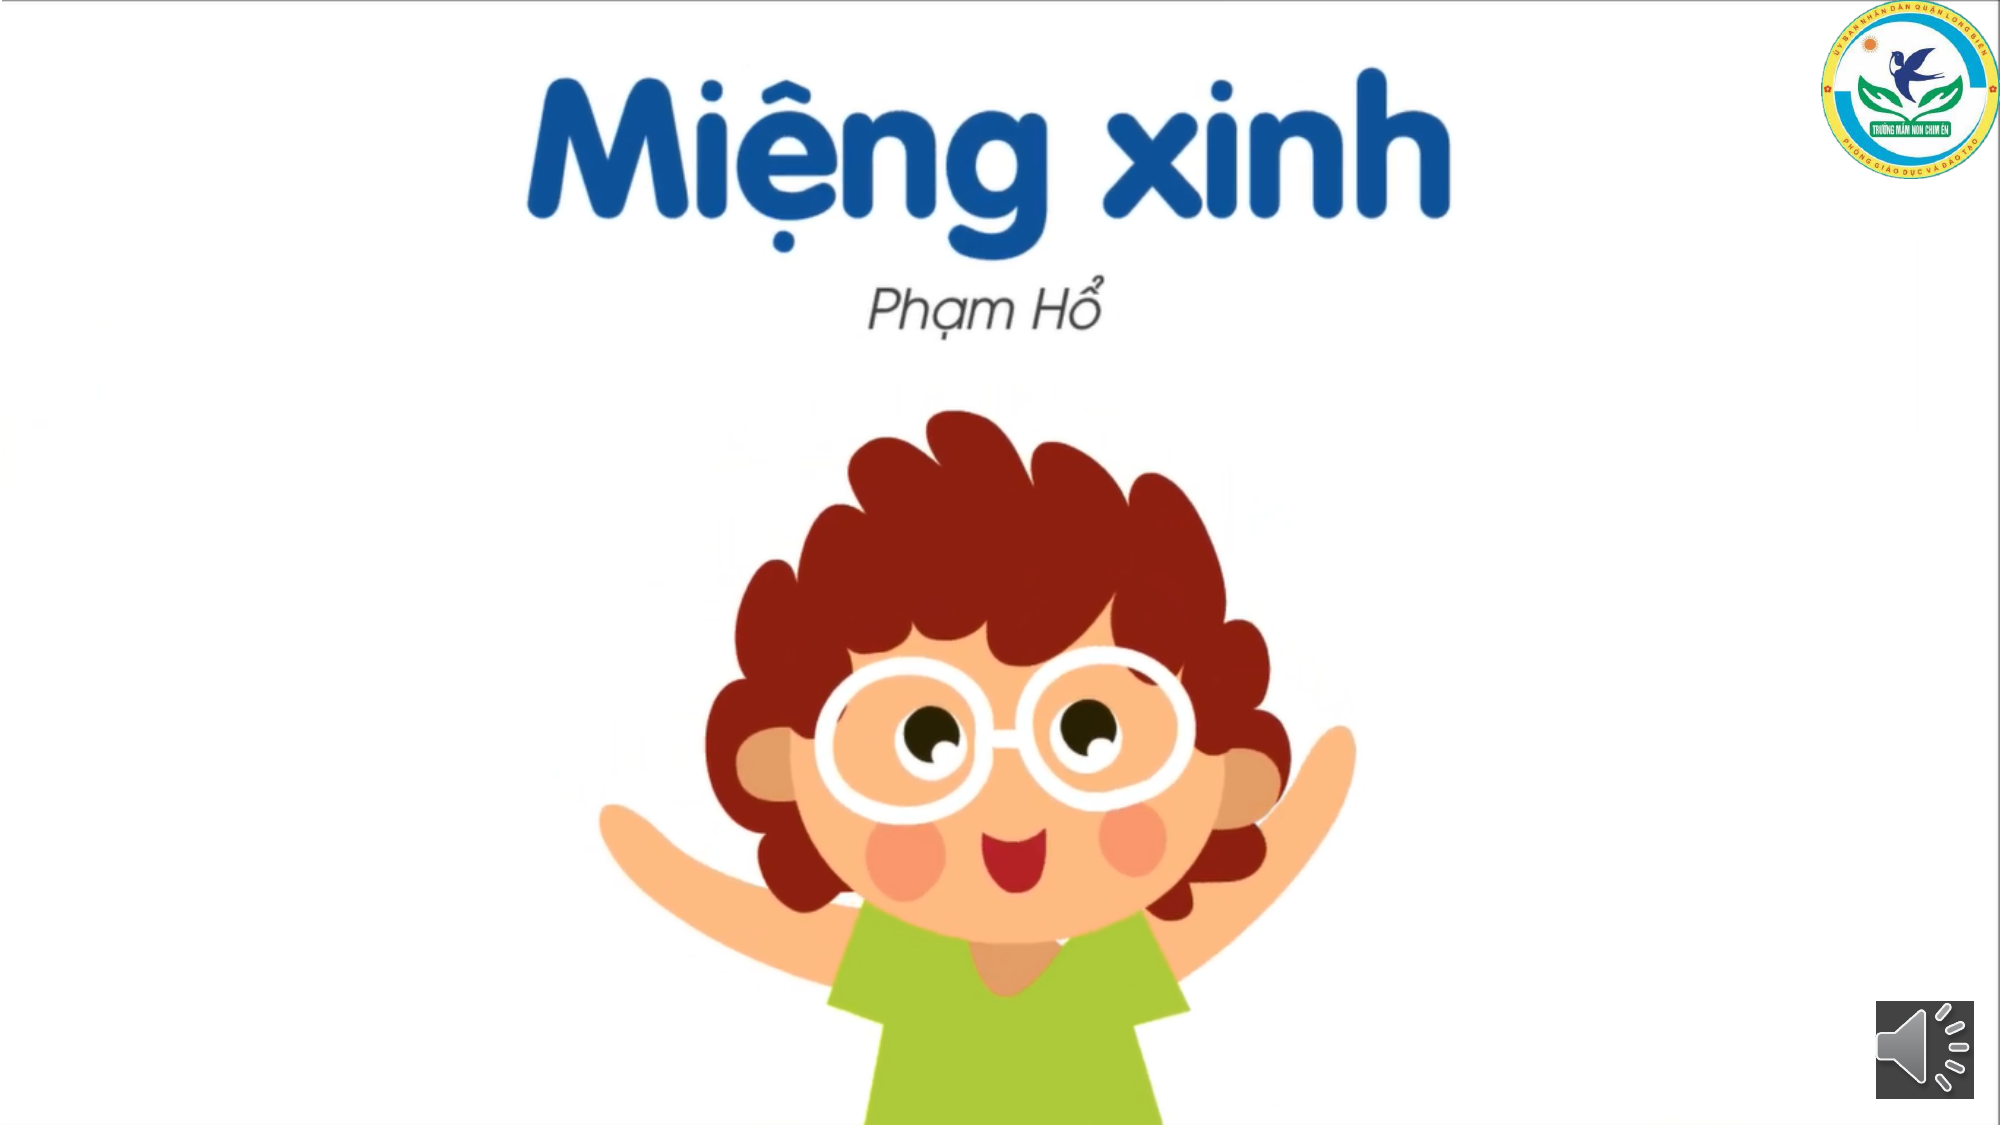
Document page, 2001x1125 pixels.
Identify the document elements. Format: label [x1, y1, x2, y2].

list [2, 0, 2000, 1125]
picture [1821, 0, 2000, 179]
picture [1874, 999, 1975, 1100]
